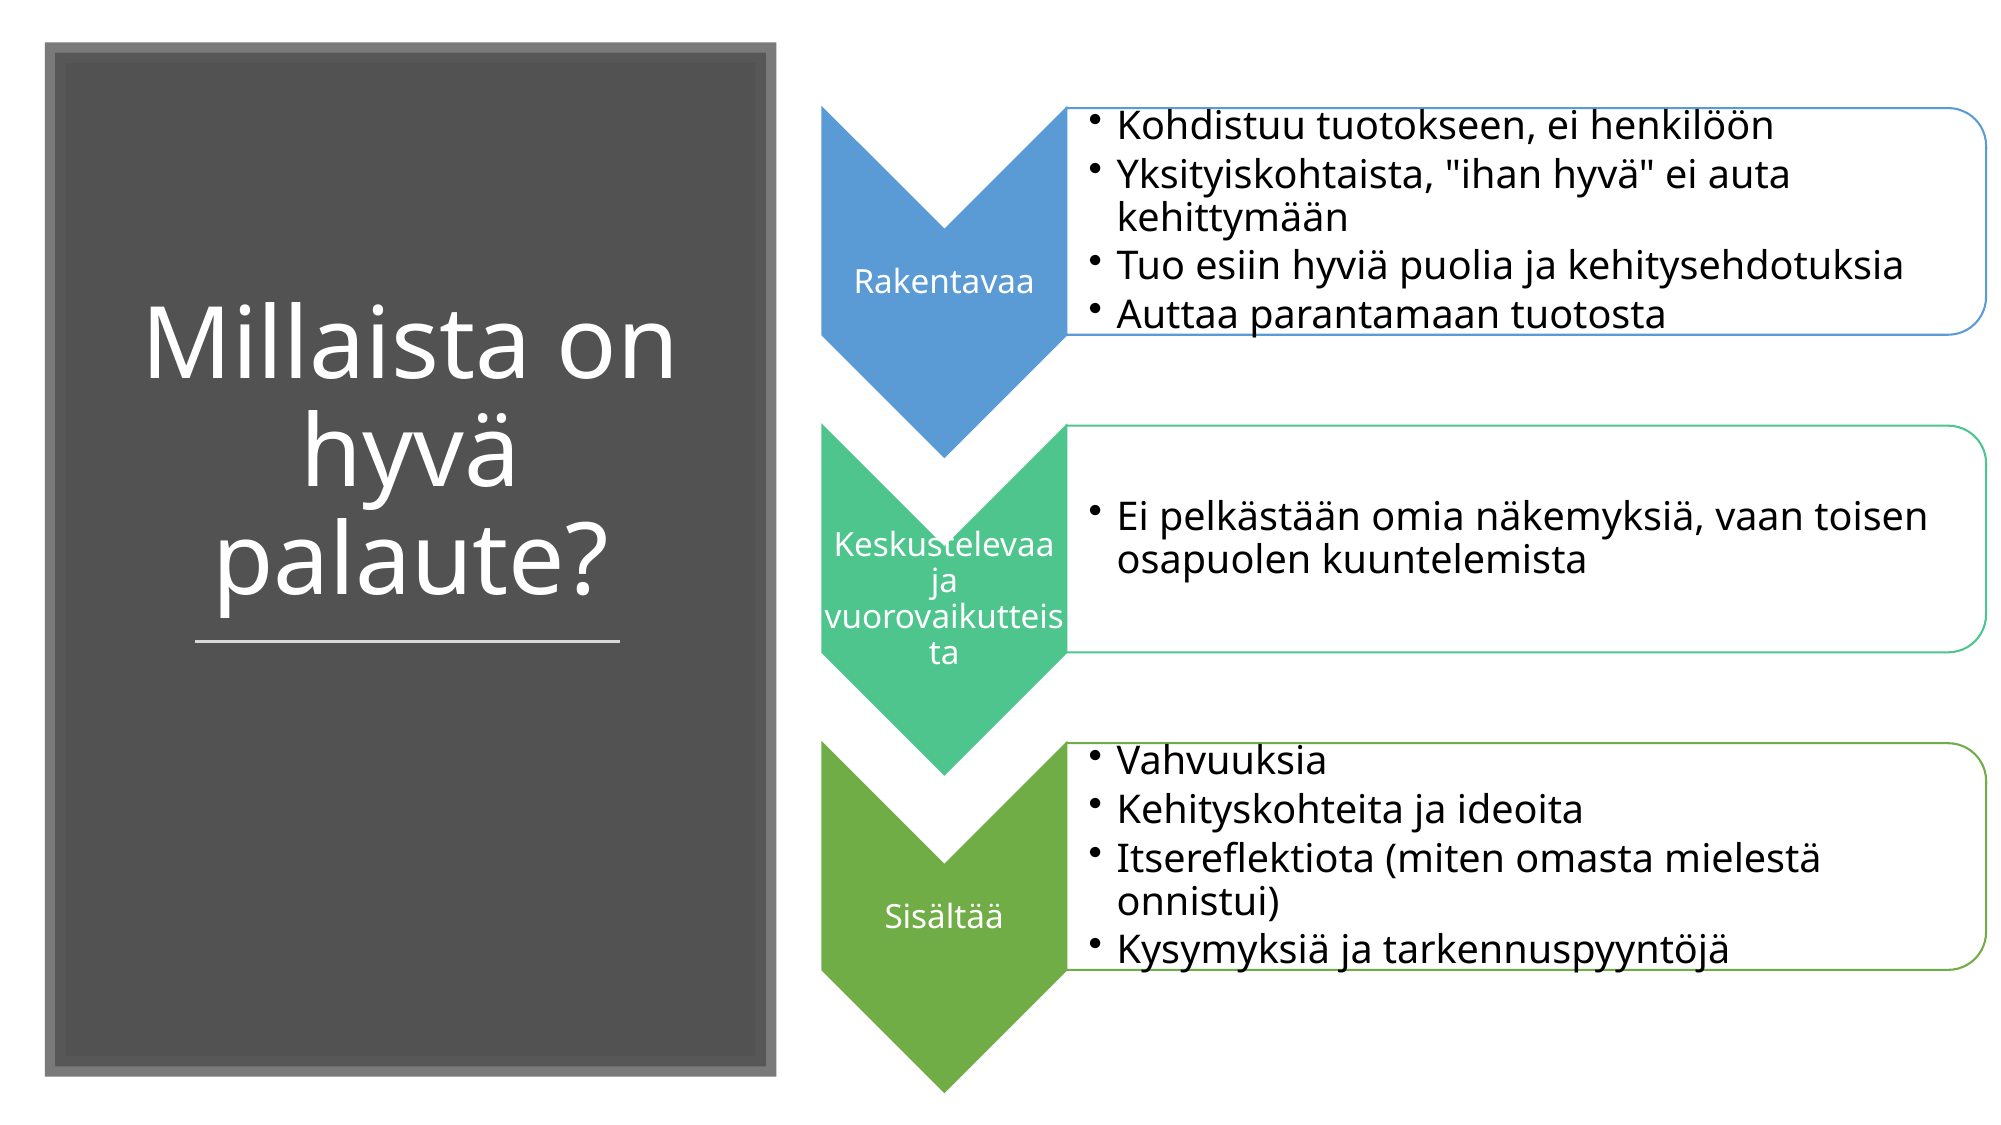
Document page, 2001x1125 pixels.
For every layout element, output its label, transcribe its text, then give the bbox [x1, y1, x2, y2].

text_box [54, 52, 767, 1067]
title Millaista on hyvä palaute? [110, 149, 711, 624]
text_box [822, 107, 1986, 1093]
